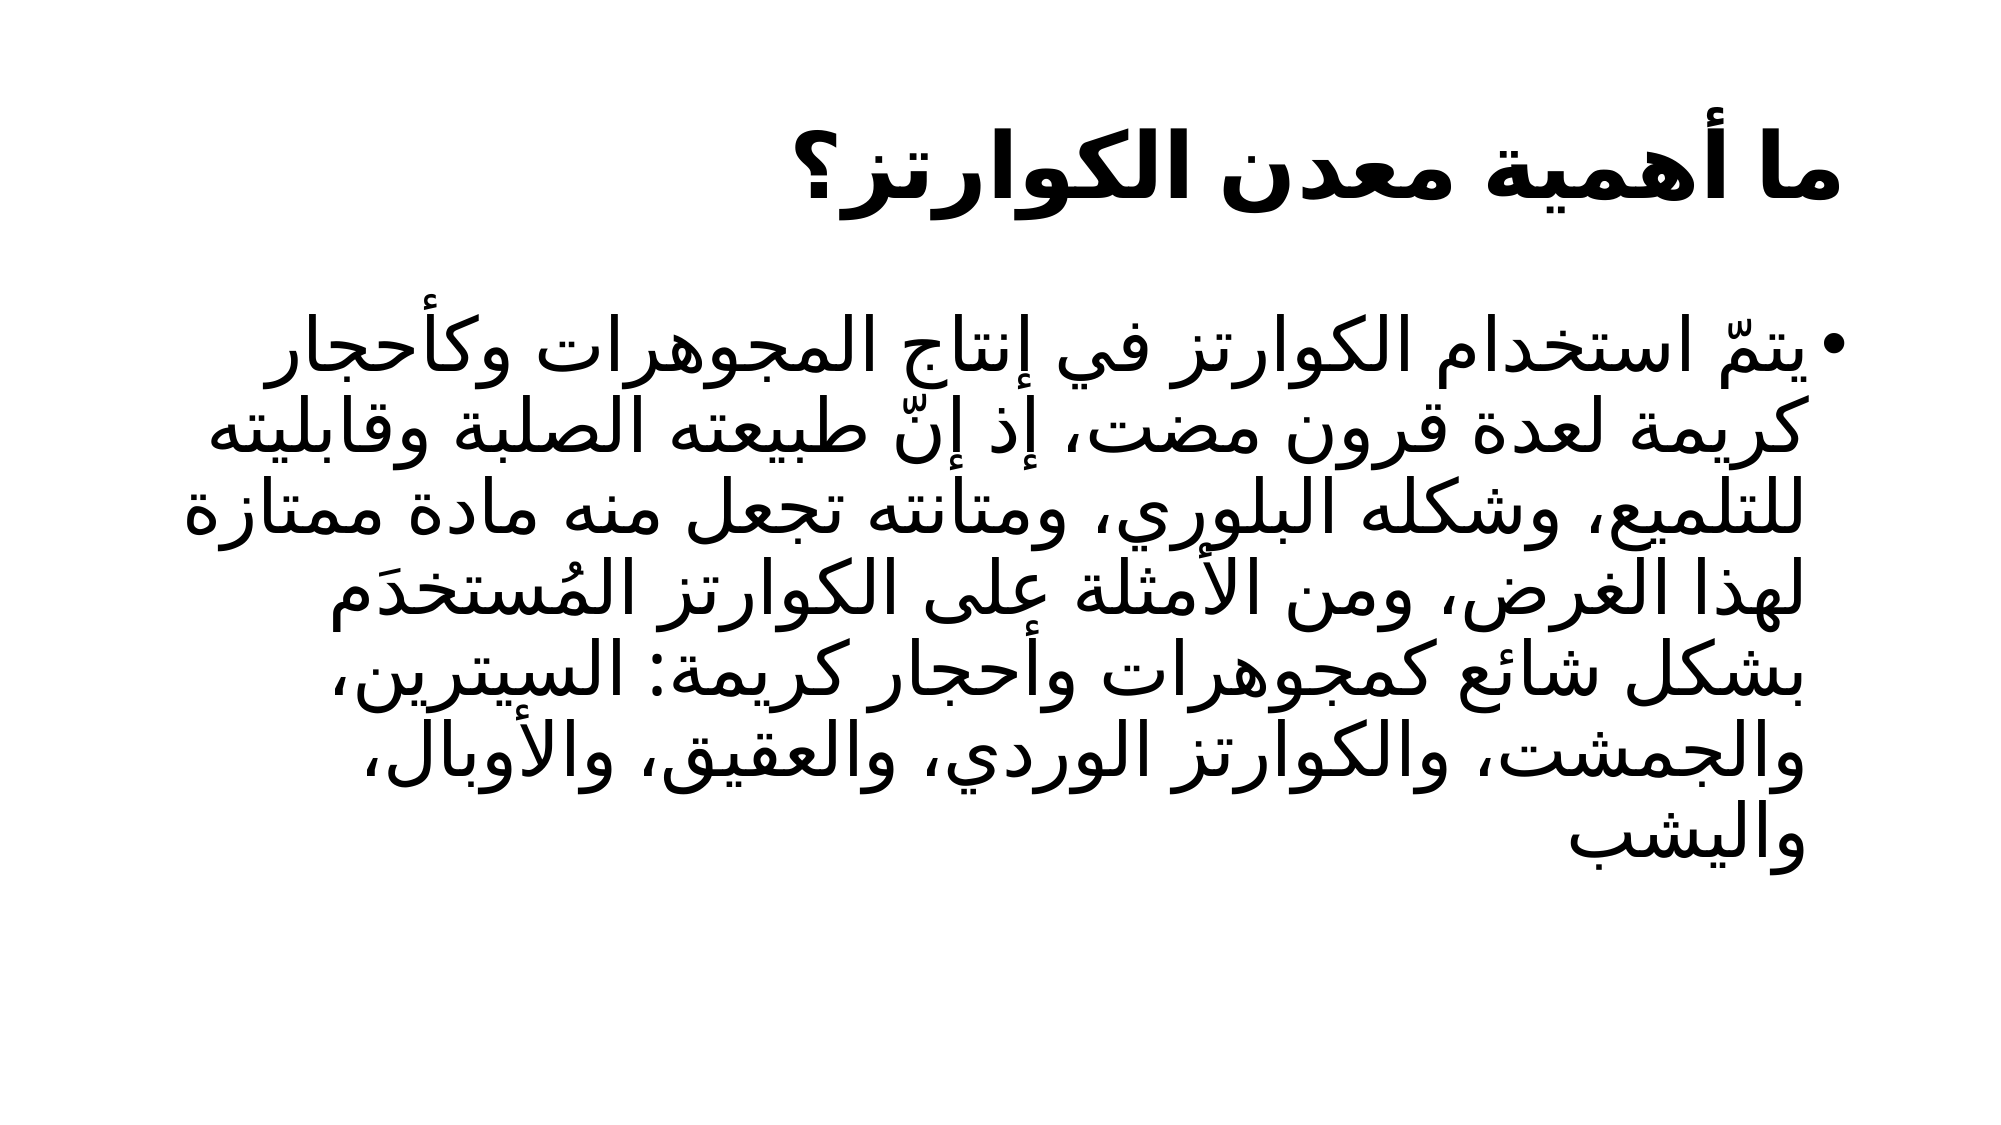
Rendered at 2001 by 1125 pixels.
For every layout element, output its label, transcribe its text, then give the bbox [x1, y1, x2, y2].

title ما أهمية معدن الكوارتز؟ [137, 59, 1863, 278]
list يتمّ استخدام الكوارتز في إنتاج المجوهرات وكأحجار كريمة لعدة قرون مضت، إذ إنّ طبيعته الصلبة وقابليته للتلميع، وشكله البلوري، ومتانته تجعل منه مادة ممتازة لهذا الغرض، ومن الأمثلة على الكوارتز المُستخدَم بشكل شائع كمجوهرات وأحجار كريمة: السيترين، والجمشت، والكوارتز الوردي، والعقيق، والأوبال، واليشب [137, 299, 1863, 1014]
